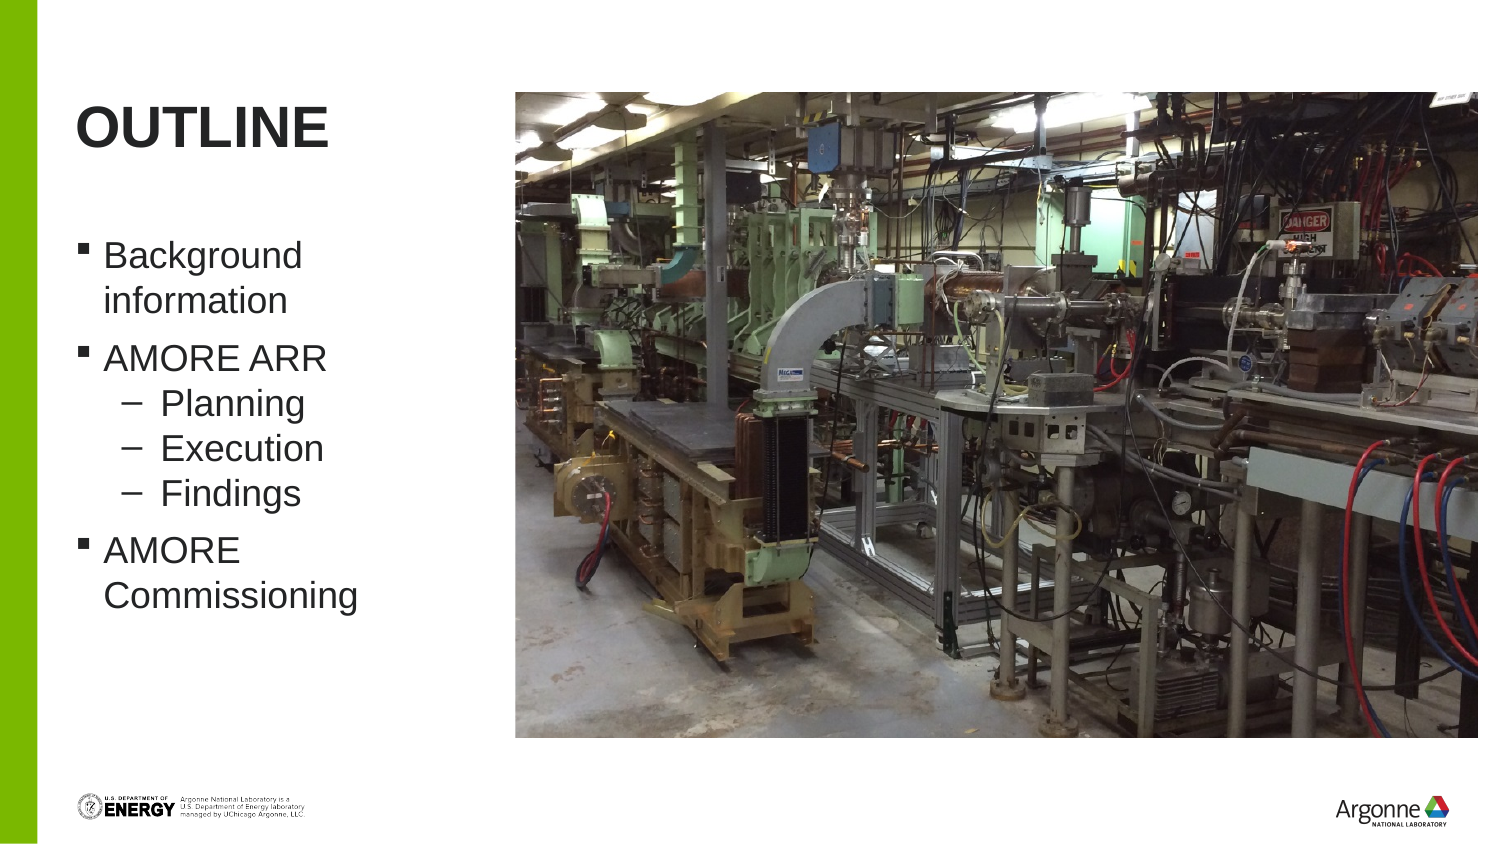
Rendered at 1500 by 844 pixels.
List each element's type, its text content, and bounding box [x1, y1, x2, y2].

picture [1330, 787, 1458, 834]
picture [75, 791, 308, 822]
list Background information AMORE ARR Planning Execution Findings AMORE Commissioning [75, 231, 477, 776]
title Outline [75, 58, 1449, 161]
picture [515, 91, 1479, 738]
